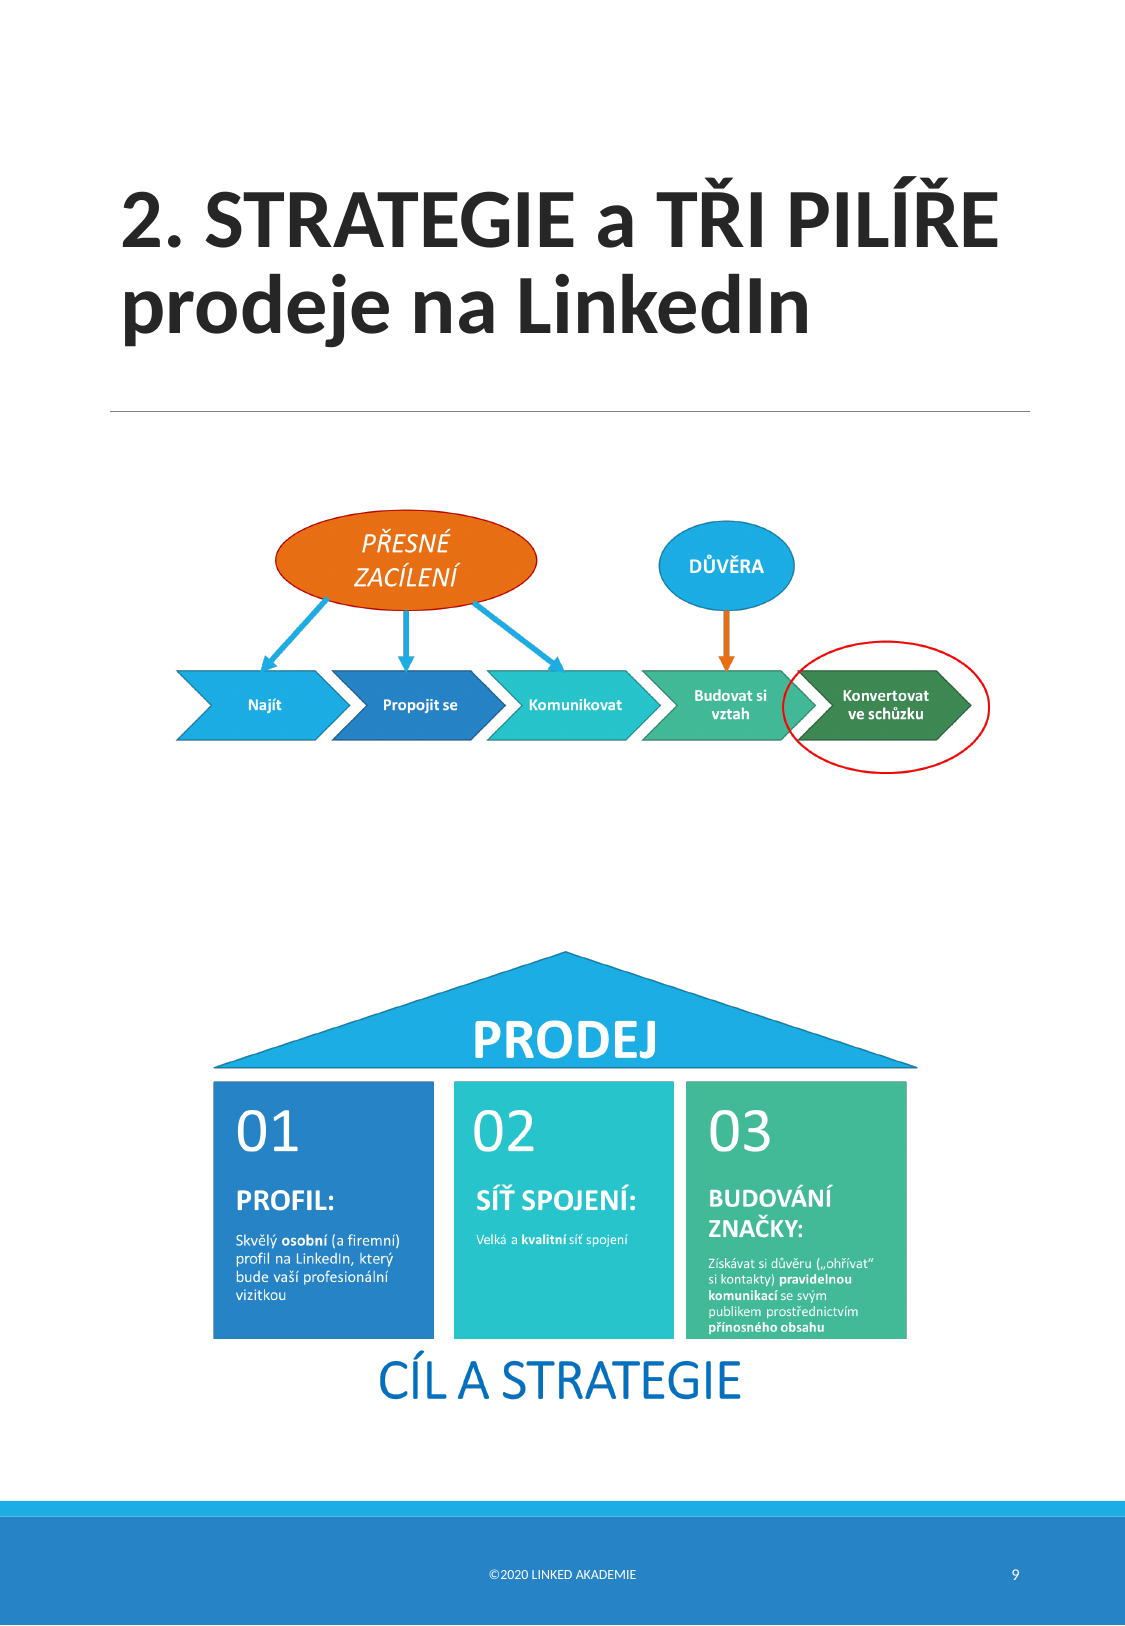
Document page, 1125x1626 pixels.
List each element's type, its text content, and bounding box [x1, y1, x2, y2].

footer ©2020 LINKED AKADEMIE [340, 1530, 786, 1618]
title 2. STRATEGIE a TŘI PILÍŘE prodeje na LinkedIn [112, 138, 1064, 356]
slide_number 9 [913, 1530, 1035, 1618]
picture [175, 499, 990, 911]
picture [175, 951, 944, 1449]
